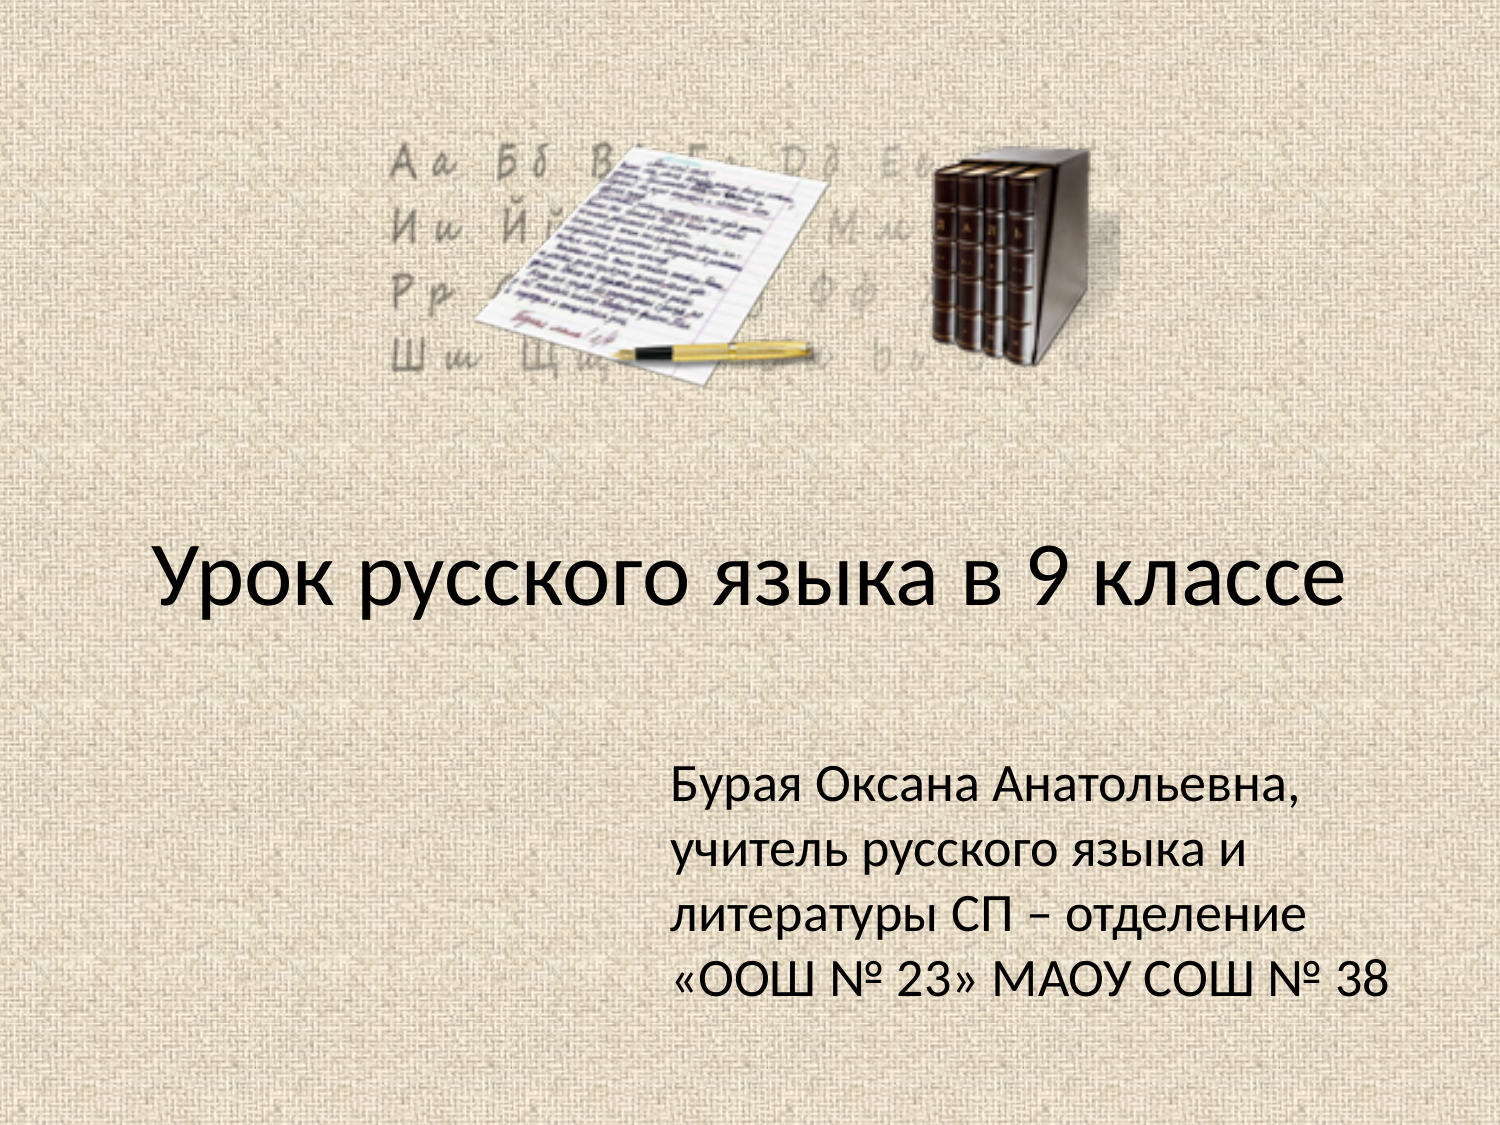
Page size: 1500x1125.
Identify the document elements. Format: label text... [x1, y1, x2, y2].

title Урок русского языка в 9 классе [112, 479, 1388, 657]
subtitle Бурая Оксана Анатольевна, учитель русского языка и литературы СП – отделение «ООШ № 23» МАОУ СОШ № 38 [655, 739, 1471, 1047]
picture [347, 140, 1121, 411]
